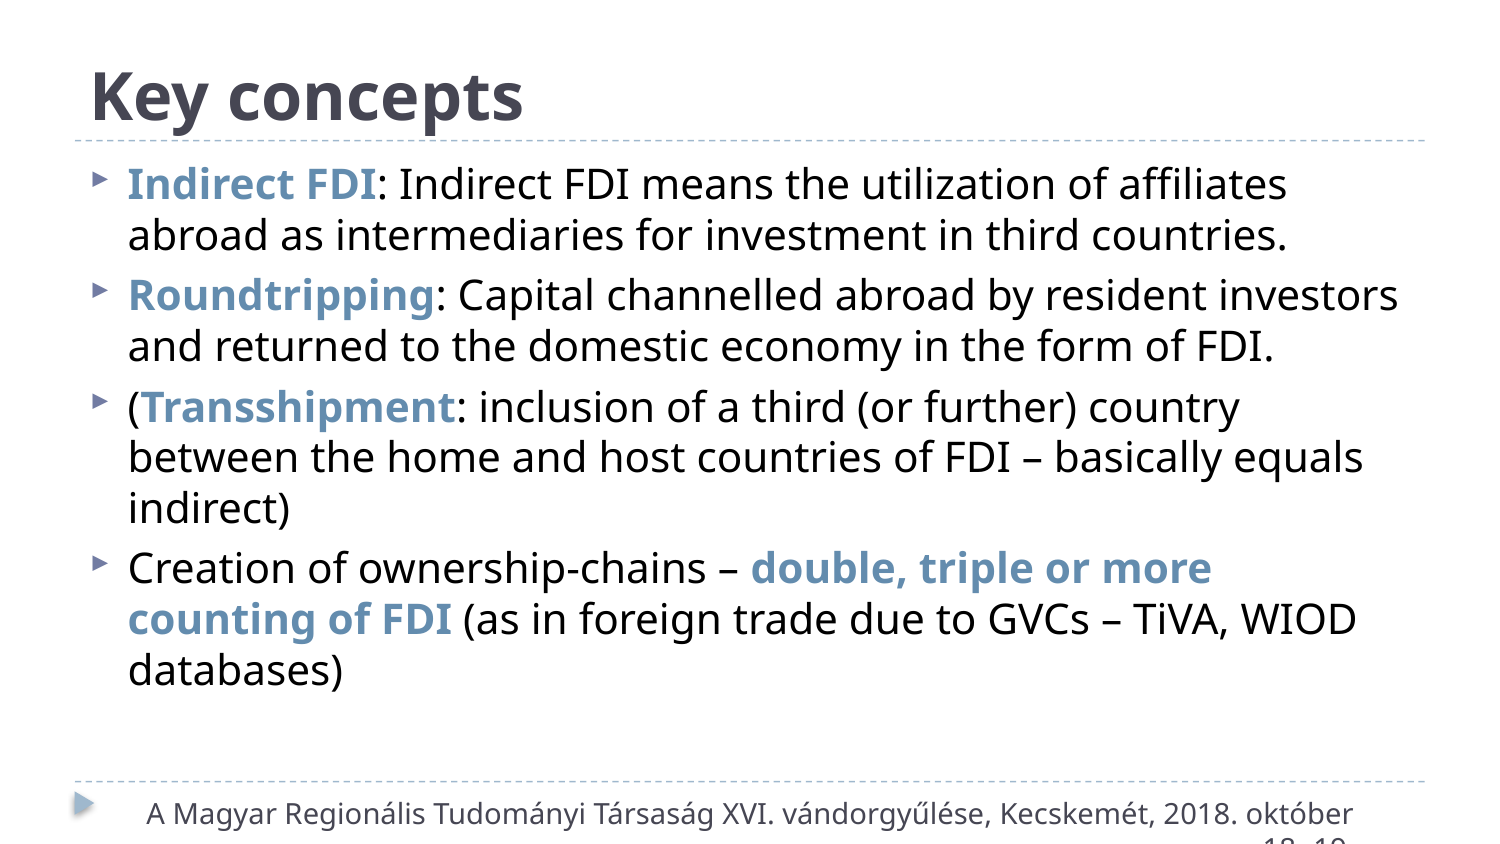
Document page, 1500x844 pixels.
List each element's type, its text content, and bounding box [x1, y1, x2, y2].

footer A Magyar Regionális Tudományi Társaság XVI. vándorgyűlése, Kecskemét, 2018. október 18.-19. [88, 788, 1370, 844]
title Key concepts [75, 18, 1425, 141]
list Indirect FDI: Indirect FDI means the utilization of affiliates abroad as intermediaries for investment in third countries. Roundtripping: Capital channelled abroad by resident investors and returned to the domestic economy in the form of FDI. (Transshipment: inclusion of a third (or further) country between the home and host countries of FDI – basically equals indirect) Creation of ownership-chains – double, triple or more counting of FDI (as in foreign trade due to GVCs – TiVA, WIOD databases) [75, 150, 1425, 758]
